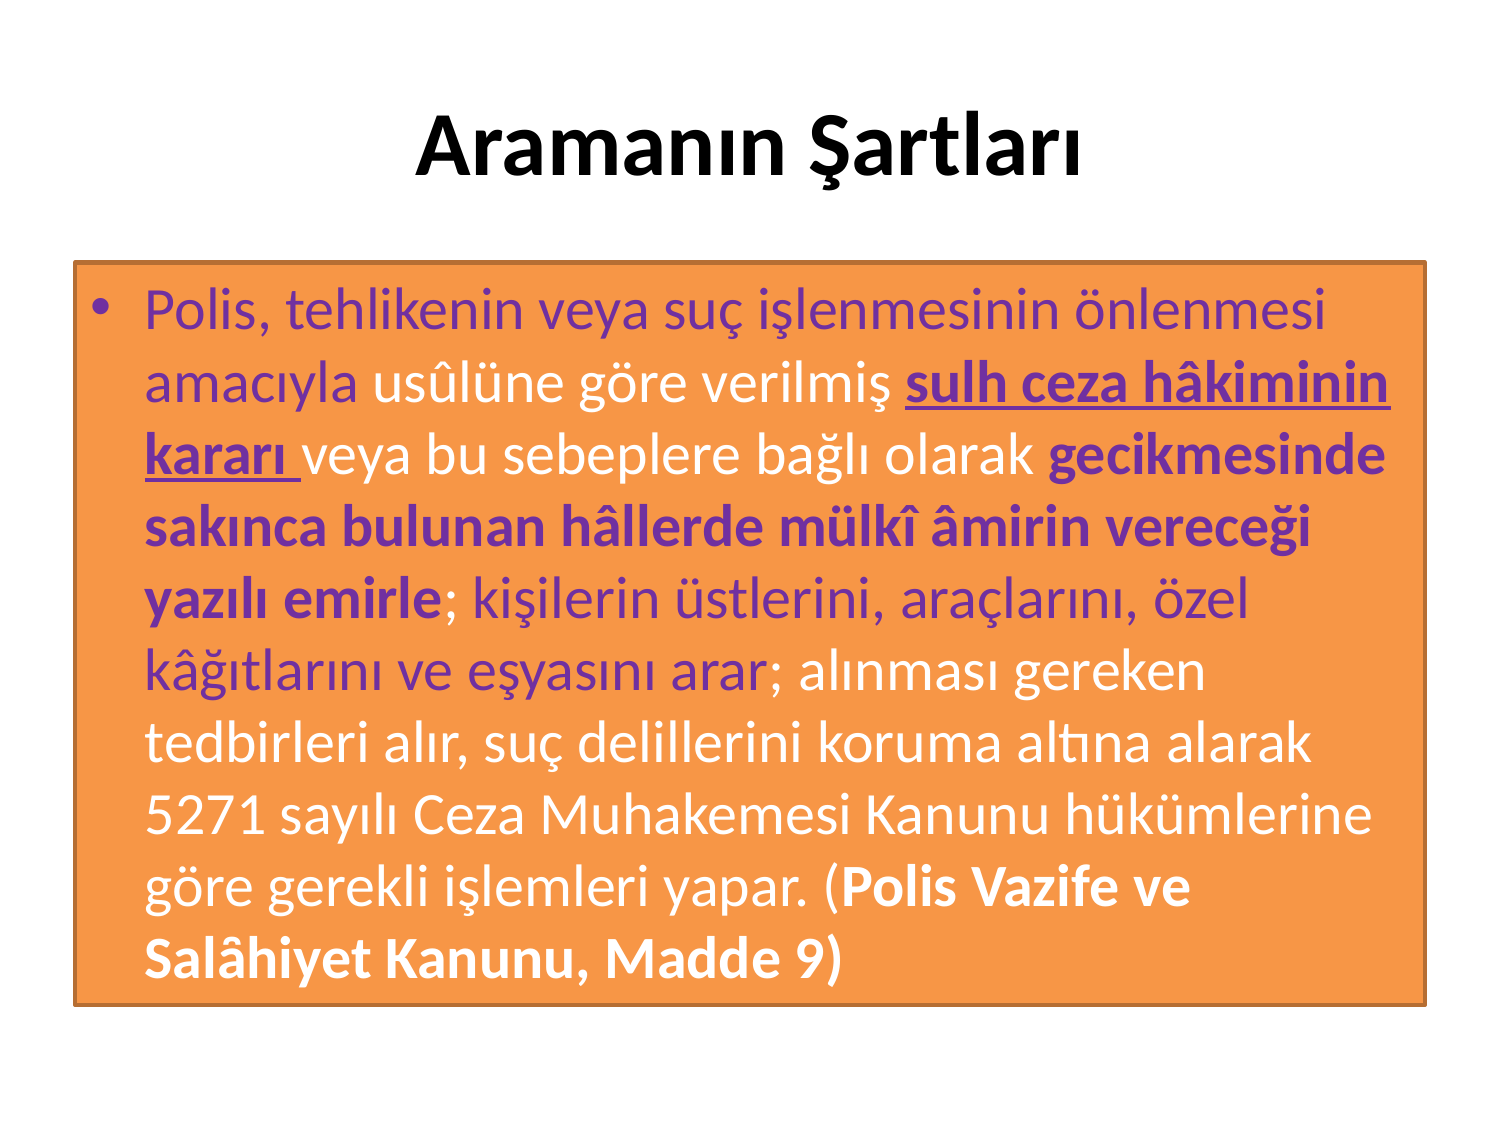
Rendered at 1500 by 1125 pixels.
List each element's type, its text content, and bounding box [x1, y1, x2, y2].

title Aramanın Şartları [75, 45, 1425, 233]
list Polis, tehlikenin veya suç işlenmesinin önlenmesi amacıyla usûlüne göre verilmiş sulh ceza hâkiminin kararı veya bu sebeplere bağlı olarak gecikmesinde sakınca bulunan hâllerde mülkî âmirin vereceği yazılı emirle; kişilerin üstlerini, araçlarını, özel kâğıtlarını ve eşyasını arar; alınması gereken tedbirleri alır, suç delillerini koruma altına alarak 5271 sayılı Ceza Muhakemesi Kanunu hükümlerine göre gerekli işlemleri yapar. (Polis Vazife ve Salȃhiyet Kanunu, Madde 9) [73, 260, 1427, 1007]
